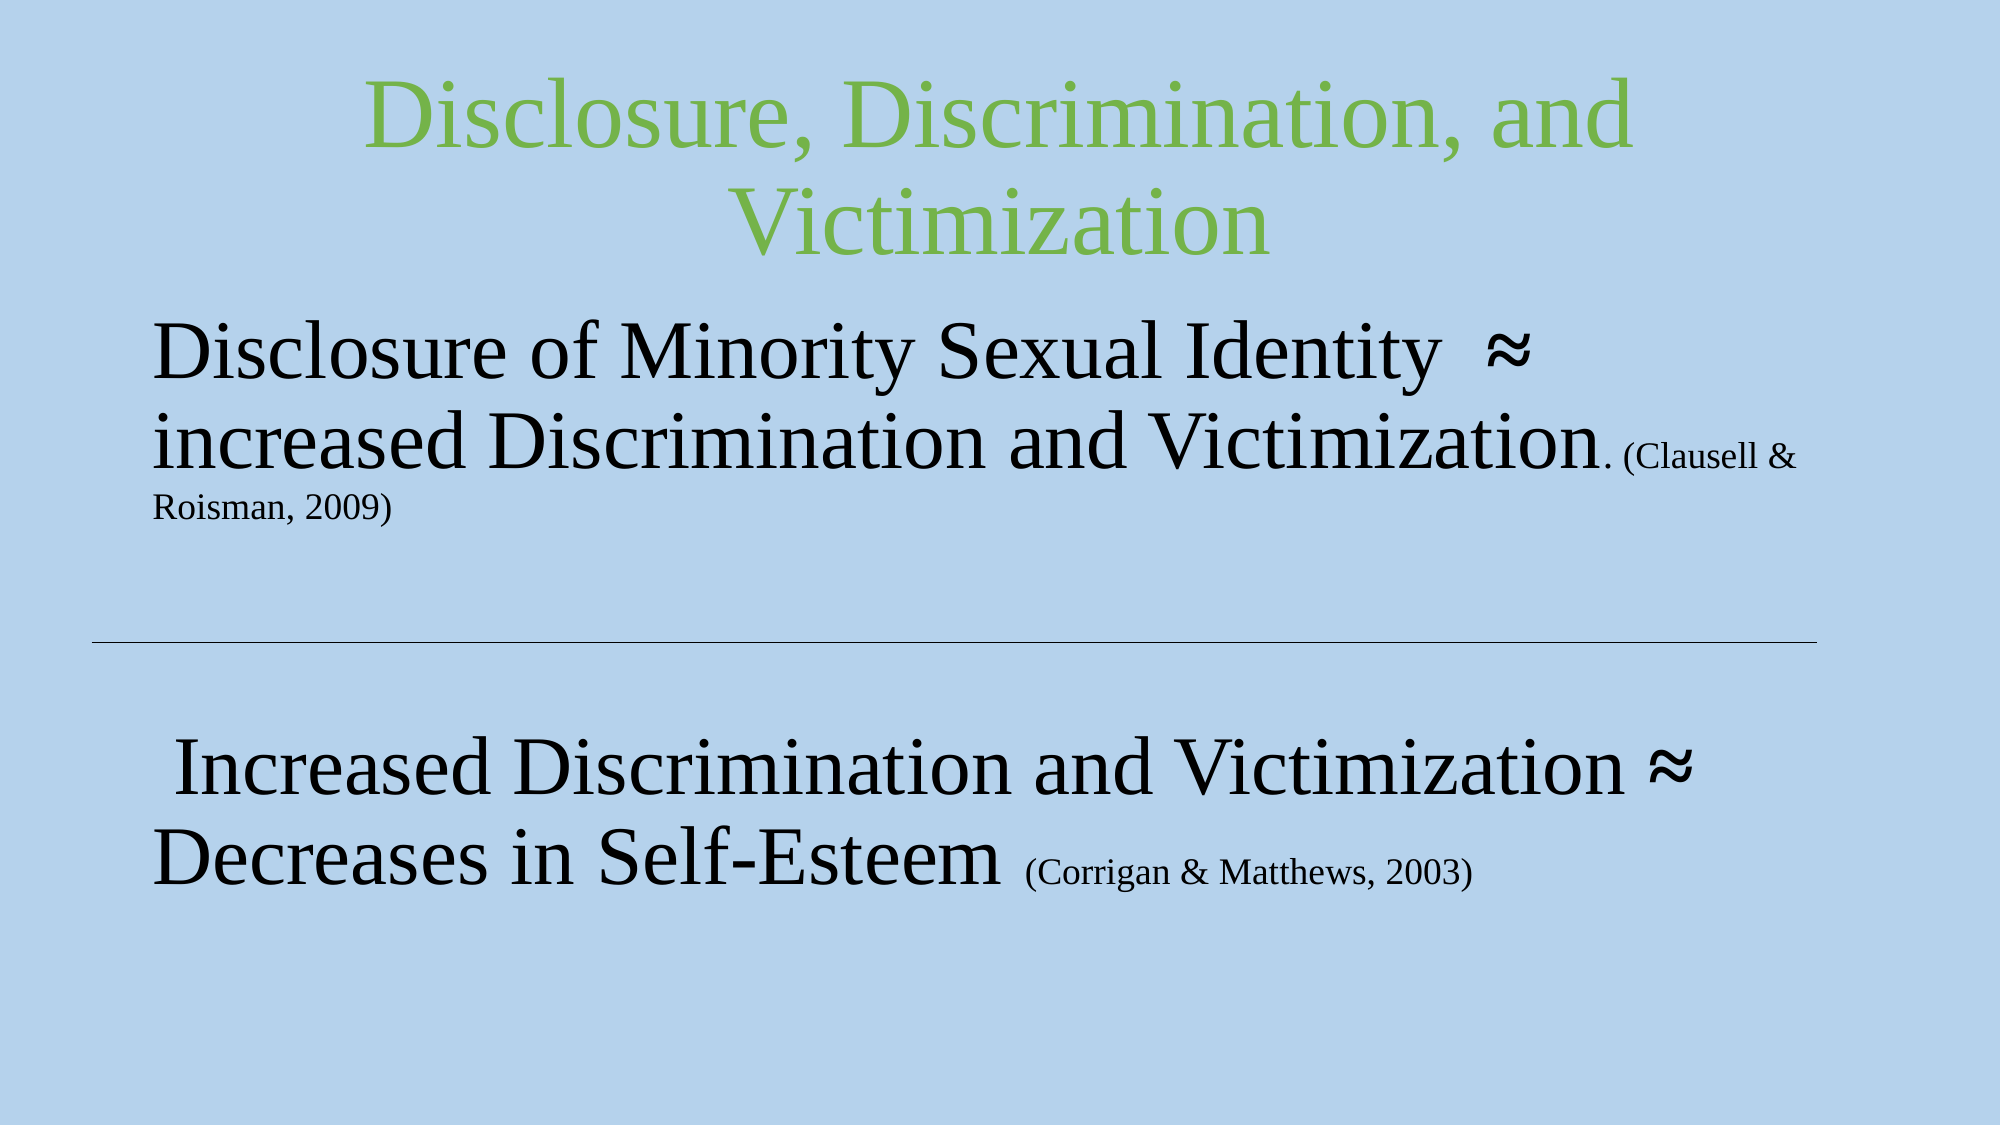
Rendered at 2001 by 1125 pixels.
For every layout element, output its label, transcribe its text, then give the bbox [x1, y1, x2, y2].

title Disclosure, Discrimination, and Victimization [137, 59, 1863, 278]
list Disclosure of Minority Sexual Identity ≈ increased Discrimination and Victimization. (Clausell & Roisman, 2009) Increased Discrimination and Victimization ≈ Decreases in Self-Esteem (Corrigan & Matthews, 2003) [137, 299, 1863, 705]
